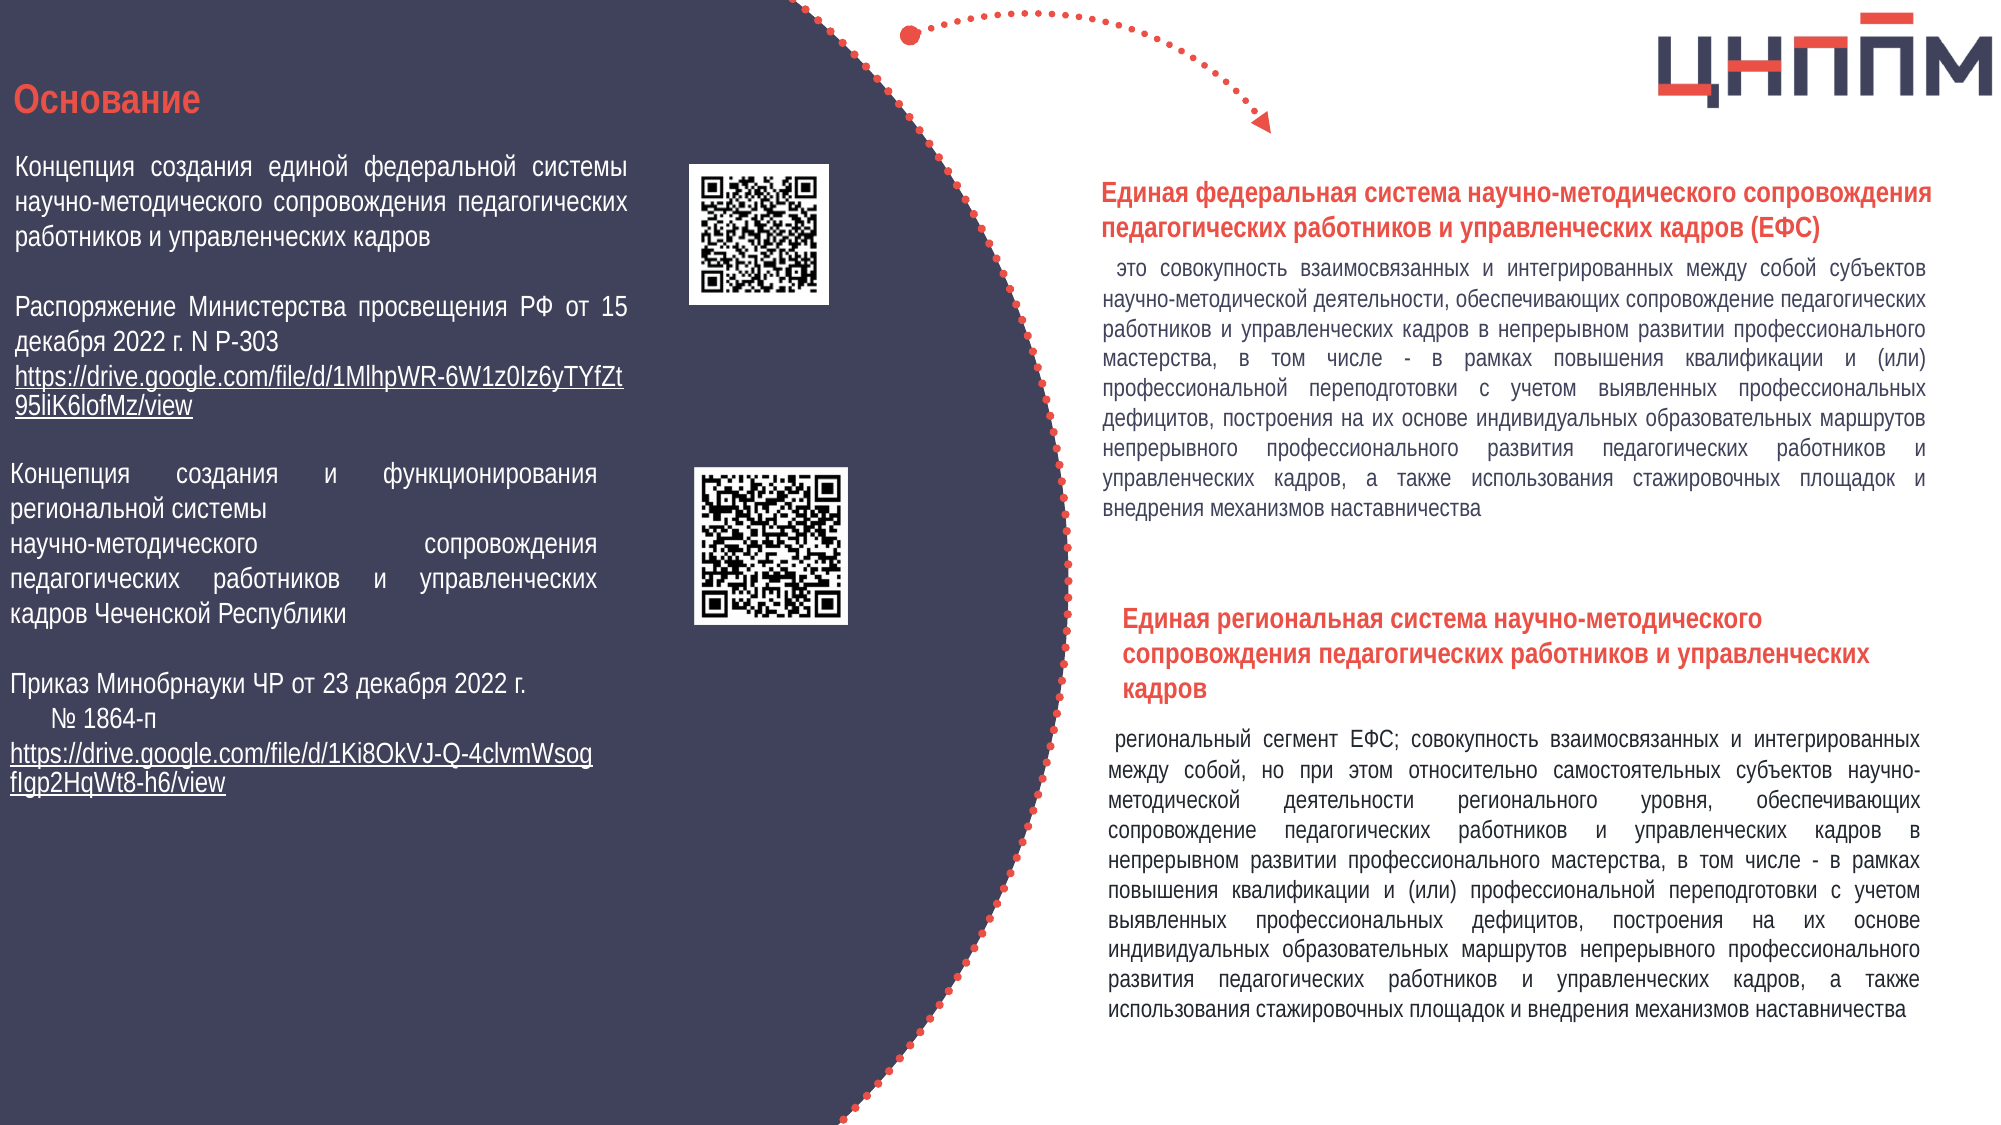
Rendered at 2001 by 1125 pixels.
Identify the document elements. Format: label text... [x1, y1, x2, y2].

text_box [1069, 15, 1271, 250]
text_box это совокупность взаимосвязанных и интегрированных между собой субъектов научно-методической деятельности, обеспечивающих сопровождение педагогических работников и управленческих кадров в непрерывном развитии профессионального мастерства, в том числе - в рамках повышения квалификации и (или) профессиональной переподготовки с учетом выявленных профессиональных дефицитов, построения на их основе индивидуальных образовательных маршрутов непрерывного профессионального развития педагогических работников и управленческих кадров, а также использования стажировочных площадок и внедрения механизмов наставничества [1087, 239, 1943, 529]
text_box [0, 0, 1069, 1125]
picture [694, 467, 848, 625]
text_box Единая региональная система научно-методического сопровождения педагогических работников и управленческих кадров [1114, 590, 1948, 713]
text_box Единая федеральная система научно-методического сопровождения педагогических работников и управленческих кадров (ЕФС) [1093, 164, 1948, 252]
text_box региональный сегмент ЕФС; совокупность взаимосвязанных и интегрированных между собой, но при этом относительно самостоятельных субъектов научно-методической деятельности регионального уровня, обеспечивающих сопровождение педагогических работников и управленческих кадров в непрерывном развитии профессионального мастерства, в том числе - в рамках повышения квалификации и (или) профессиональной переподготовки с учетом выявленных профессиональных дефицитов, построения на их основе индивидуальных образовательных маршрутов непрерывного профессионального развития педагогических работников и управленческих кадров, а также использования стажировочных площадок и внедрения механизмов наставничества [1093, 711, 1937, 1031]
picture [689, 164, 829, 305]
picture [1643, 0, 2000, 110]
